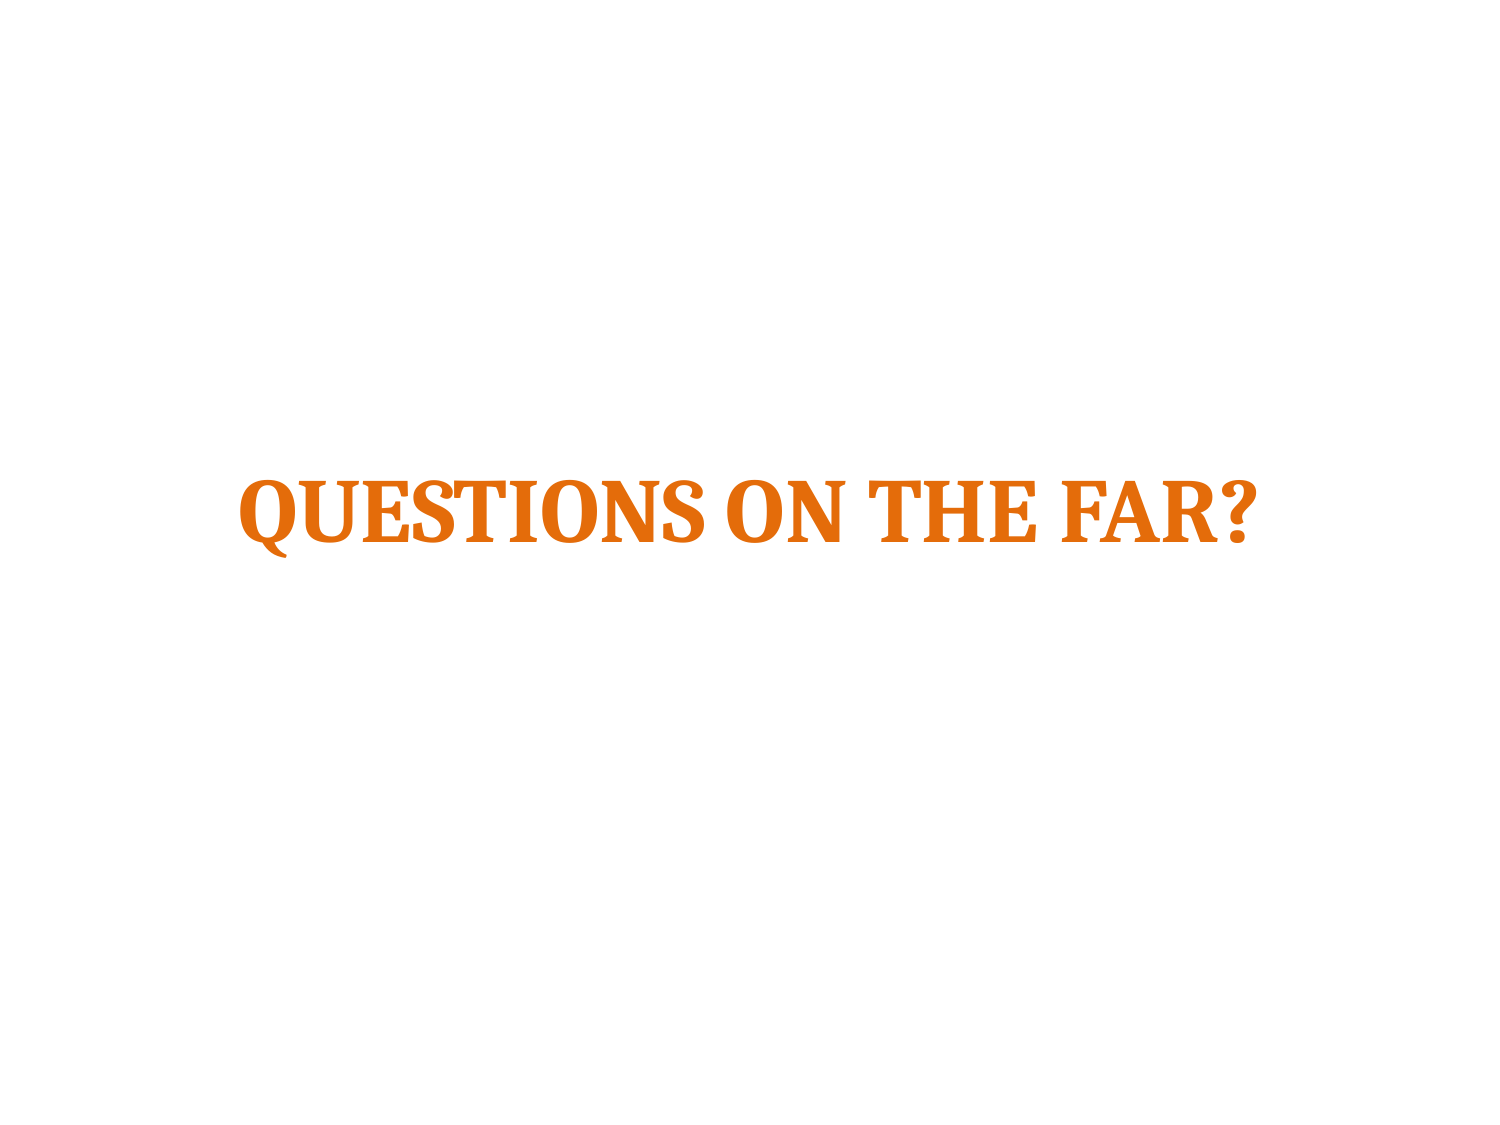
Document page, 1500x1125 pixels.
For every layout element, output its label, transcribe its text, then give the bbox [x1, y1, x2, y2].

title Questions on the FAR? [75, 412, 1425, 600]
